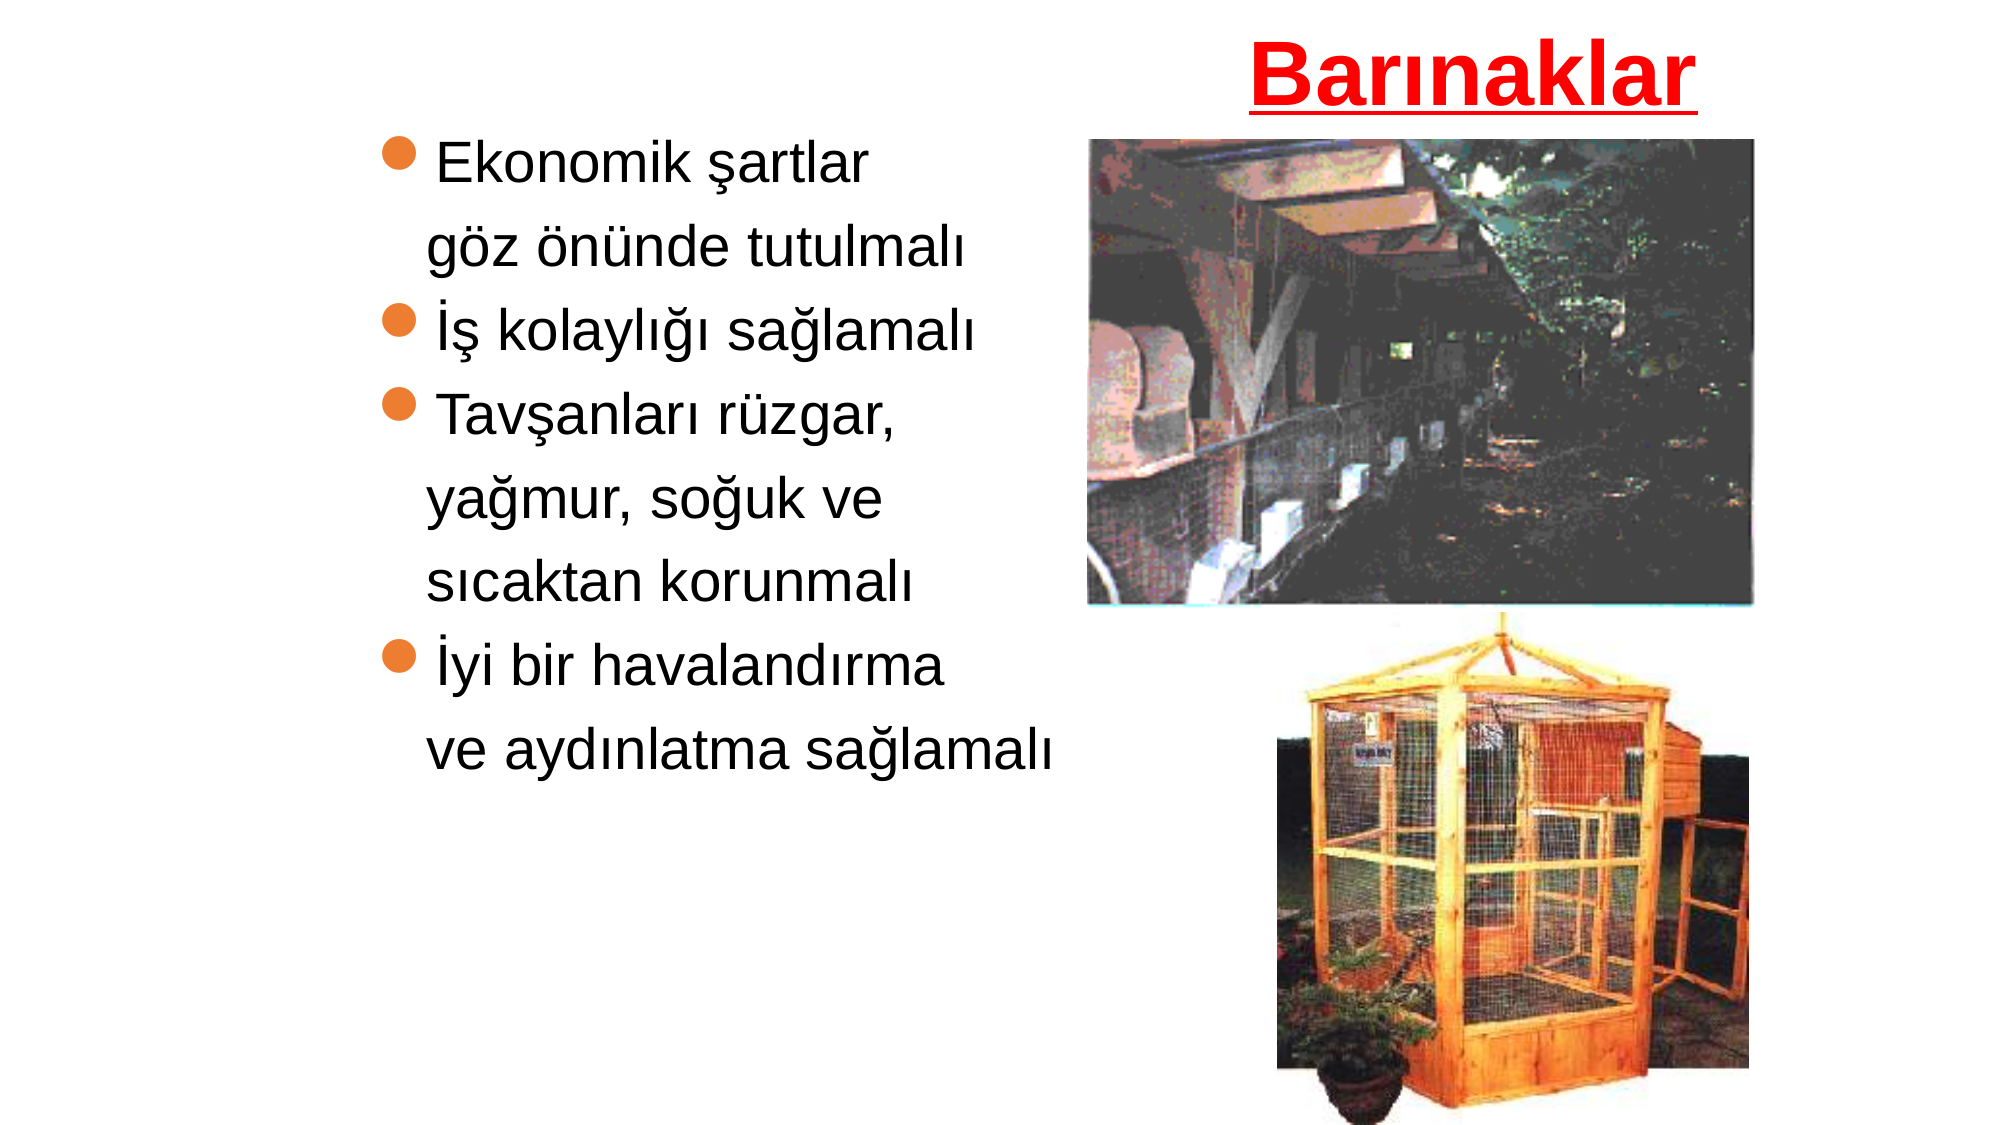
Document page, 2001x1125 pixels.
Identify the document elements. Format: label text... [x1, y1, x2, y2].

text_box Barınaklar [437, 12, 1713, 125]
picture [1087, 139, 1763, 1125]
list Ekonomik şartlar göz önünde tutulmalı İş kolaylığı sağlamalı Tavşanları rüzgar, yağmur, soğuk ve sıcaktan korunmalı İyi bir havalandırma ve aydınlatma sağlamalı [362, 125, 1700, 1088]
